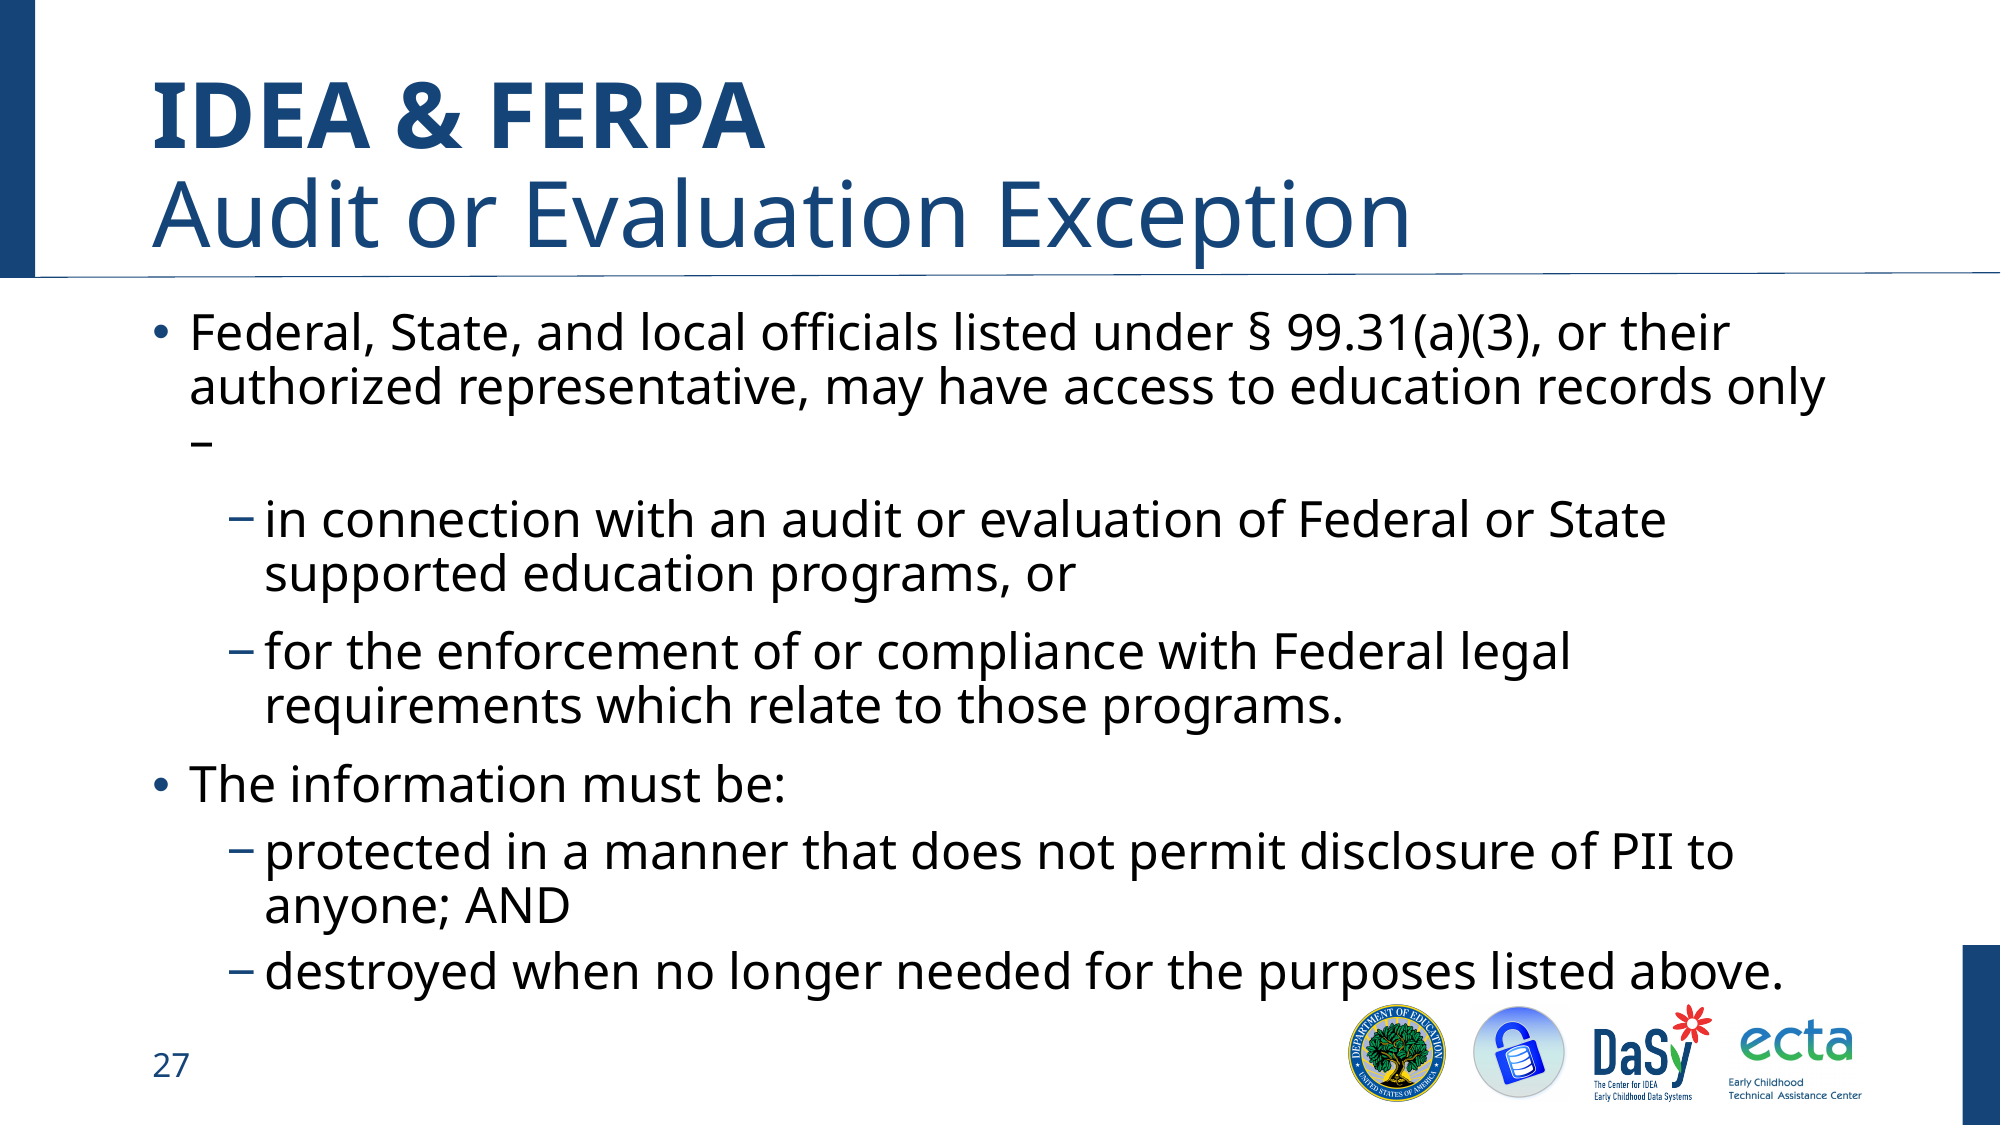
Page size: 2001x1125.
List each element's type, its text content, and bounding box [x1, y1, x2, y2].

picture [1471, 1014, 1569, 1102]
title IDEA & FERPA Audit or Evaluation Exception [137, 59, 1863, 278]
list Federal, State, and local officials listed under § 99.31(a)(3), or their authorized representative, may have access to education records only – in connection with an audit or evaluation of Federal or State supported education programs, or for the enforcement of or compliance with Federal legal requirements which relate to those programs. The information must be: protected in a manner that does not permit disclosure of PII to anyone; AND destroyed when no longer needed for the purposes listed above. [137, 299, 1863, 1014]
picture [1725, 1017, 1863, 1099]
picture [1348, 1014, 1446, 1102]
picture [1594, 1014, 1712, 1102]
